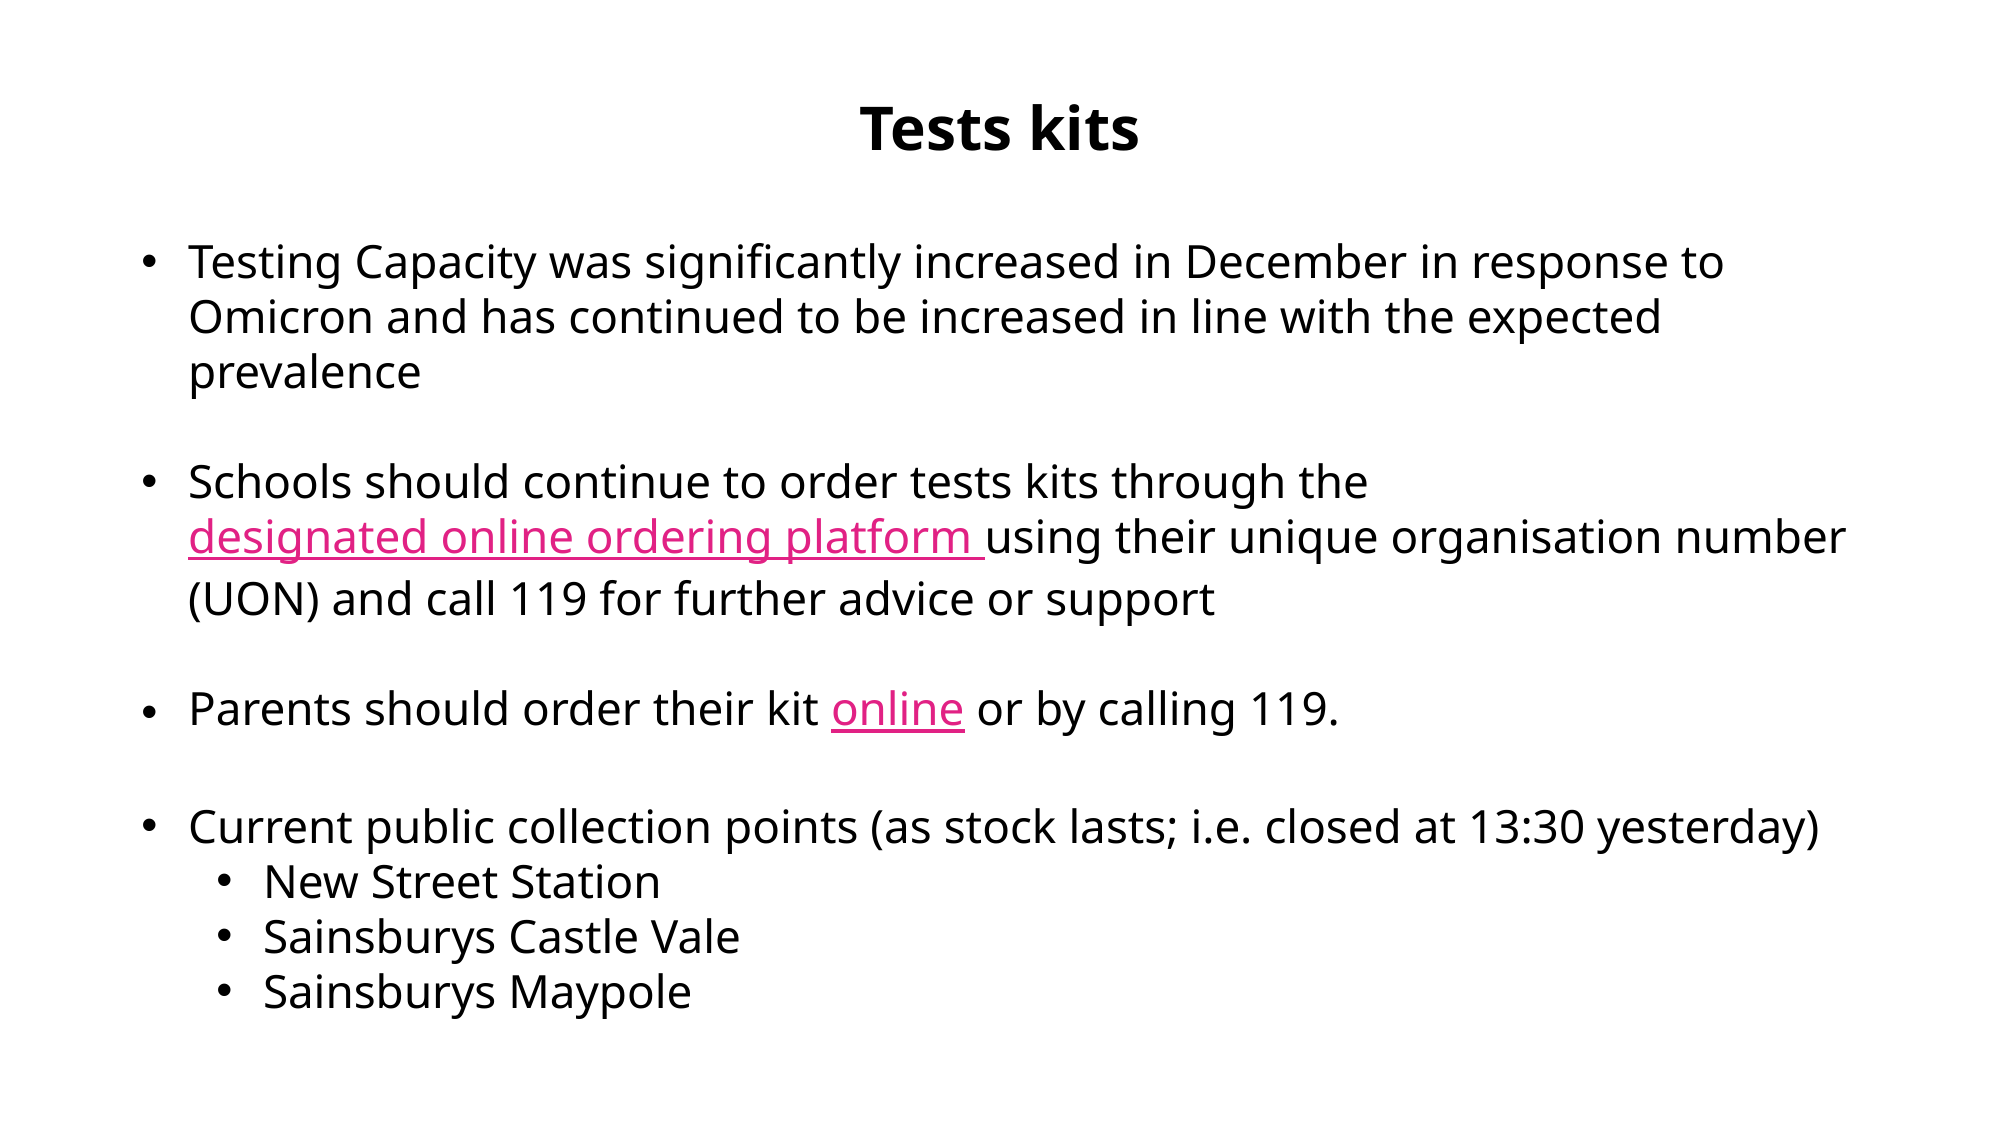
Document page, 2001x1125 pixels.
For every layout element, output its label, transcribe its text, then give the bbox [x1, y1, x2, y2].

title Tests kits [99, 45, 1900, 209]
text_box Testing Capacity was significantly increased in December in response to Omicron and has continued to be increased in line with the expected prevalence Schools should continue to order tests kits through the designated online ordering platform using their unique organisation number (UON) and call 119 for further advice or support Parents should order their kit online or by calling 119. Current public collection points (as stock lasts; i.e. closed at 13:30 yesterday) New Street Station Sainsburys Castle Vale Sainsburys Maypole [126, 225, 1900, 1070]
